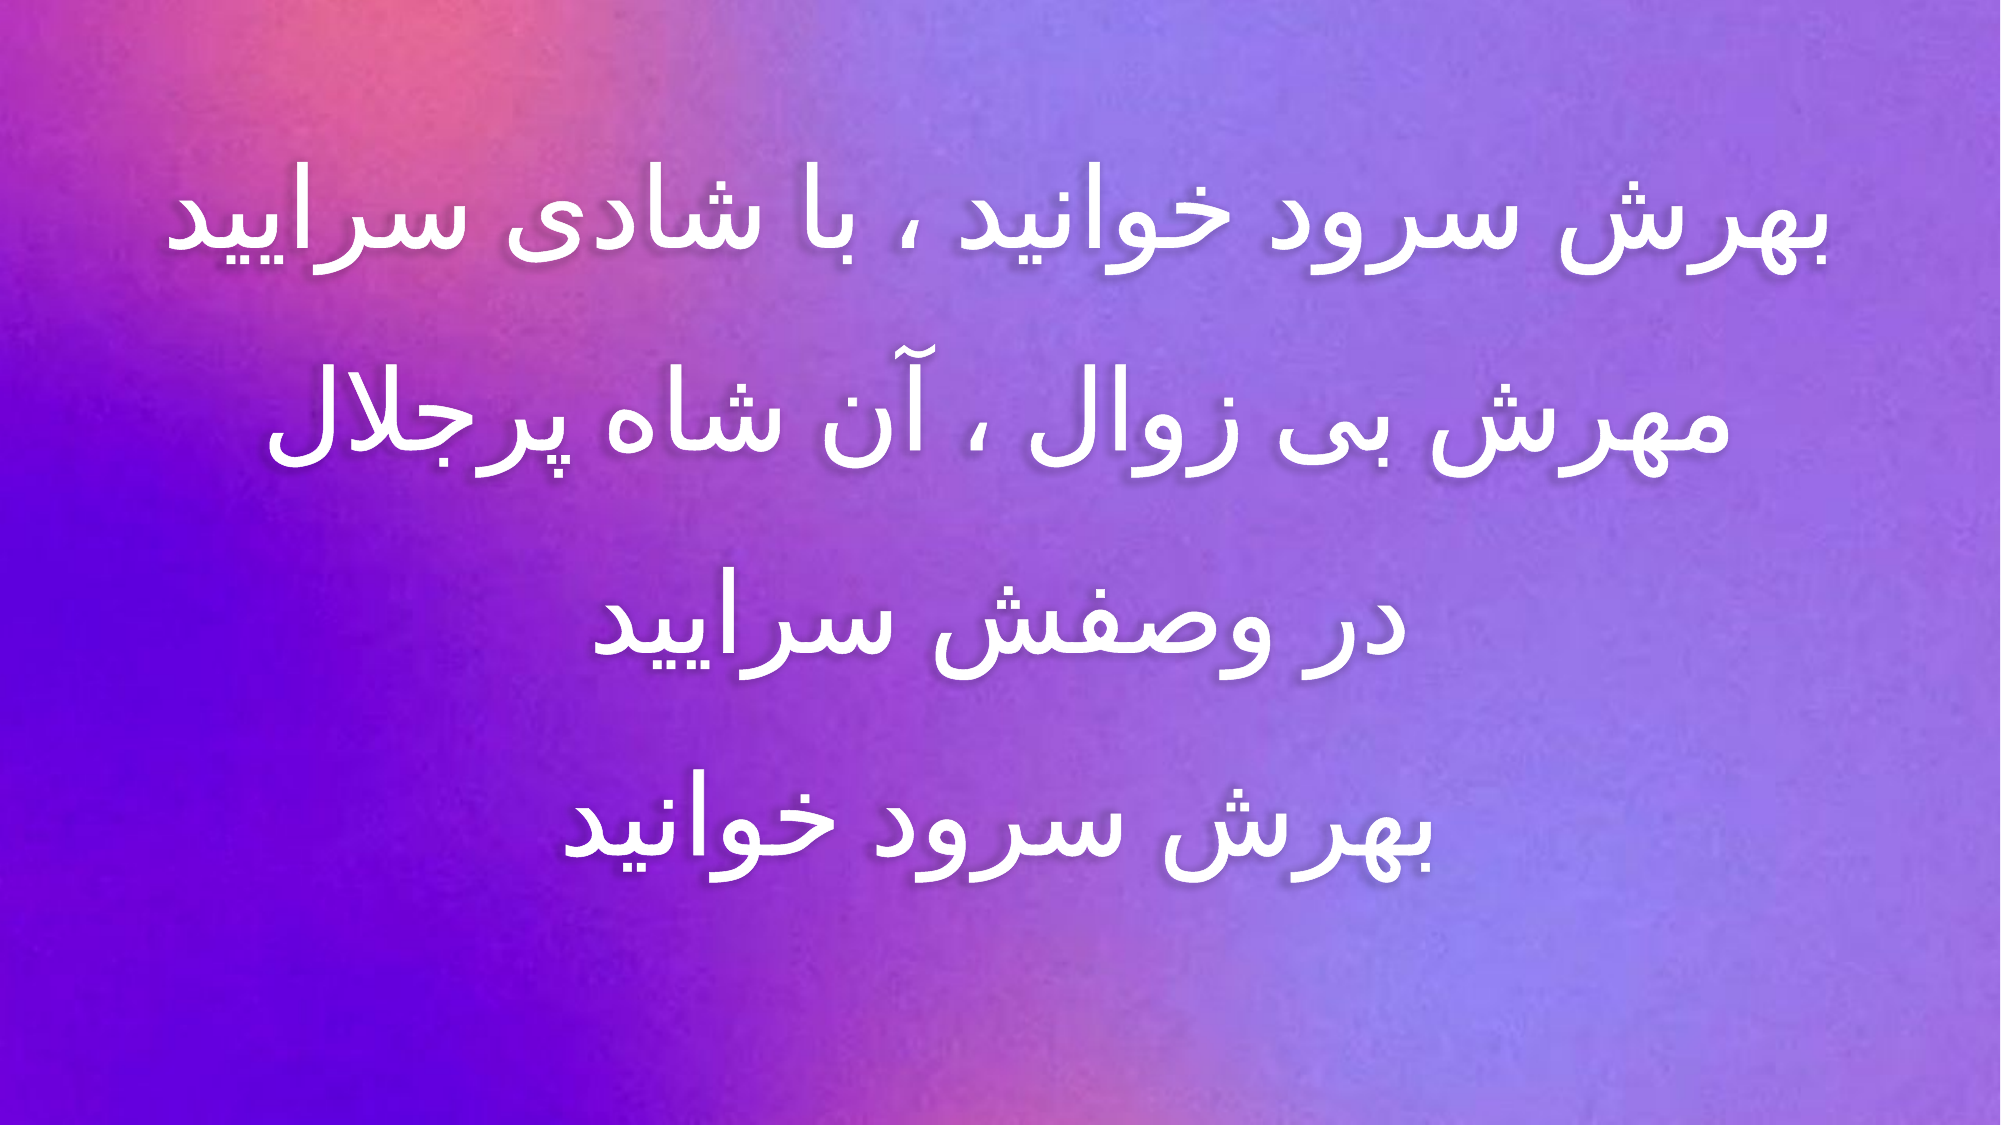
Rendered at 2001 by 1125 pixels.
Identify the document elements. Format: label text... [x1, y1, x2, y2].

text_box بهرش سرود خوانید ، با شادی سرایید مهرش بی زوال ، آن شاه پرجلال در وصفش سرایید بهرش سرود خوانید [0, 0, 2000, 1125]
